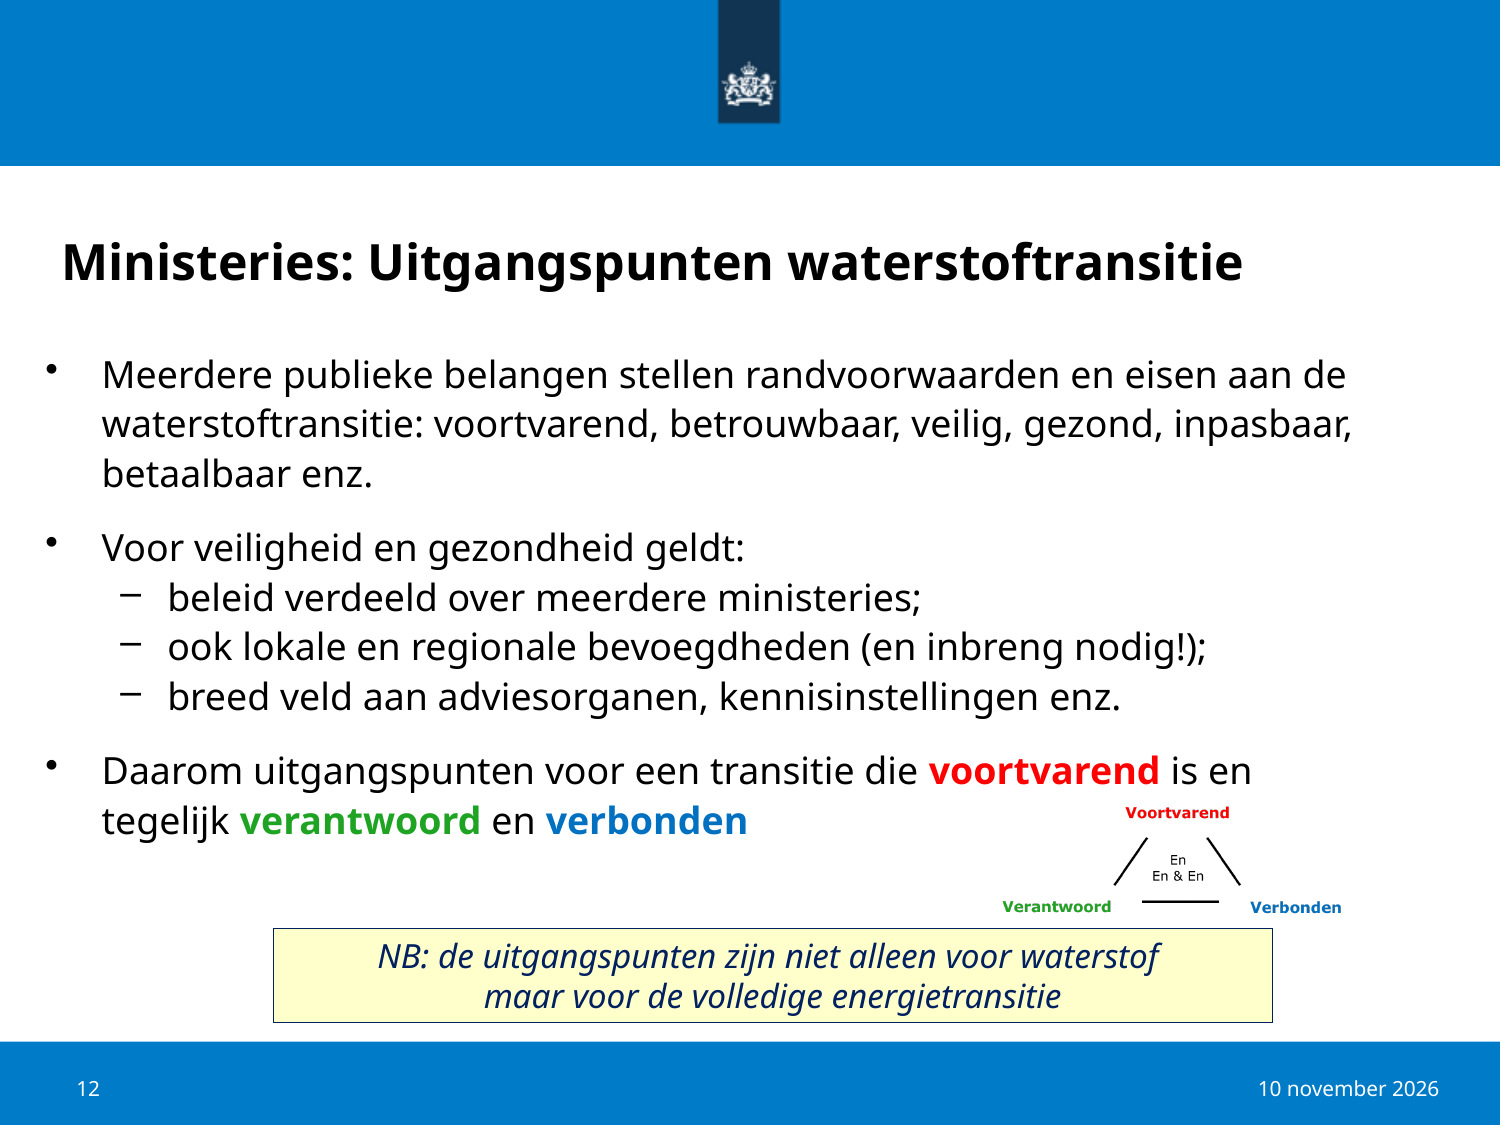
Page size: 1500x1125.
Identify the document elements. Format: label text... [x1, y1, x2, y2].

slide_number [1191, 1084, 1440, 1105]
slide_number 12 [76, 1084, 390, 1105]
picture [962, 798, 1414, 926]
title Ministeries: Uitgangspunten waterstoftransitie [61, 220, 1486, 302]
text_box NB: de uitgangspunten zijn niet alleen voor waterstof maar voor de volledige energietransitie [273, 928, 1273, 1023]
list Meerdere publieke belangen stellen randvoorwaarden en eisen aan de waterstoftransitie: voortvarend, betrouwbaar, veilig, gezond, inpasbaar, betaalbaar enz. Voor veiligheid en gezondheid geldt: beleid verdeeld over meerdere ministeries; ook lokale en regionale bevoegdheden (en inbreng nodig!); breed veld aan adviesorganen, kennisinstellingen enz. Daarom uitgangspunten voor een transitie die voortvarend is en tegelijk verantwoord en verbonden [45, 346, 1470, 977]
picture [717, 0, 783, 125]
